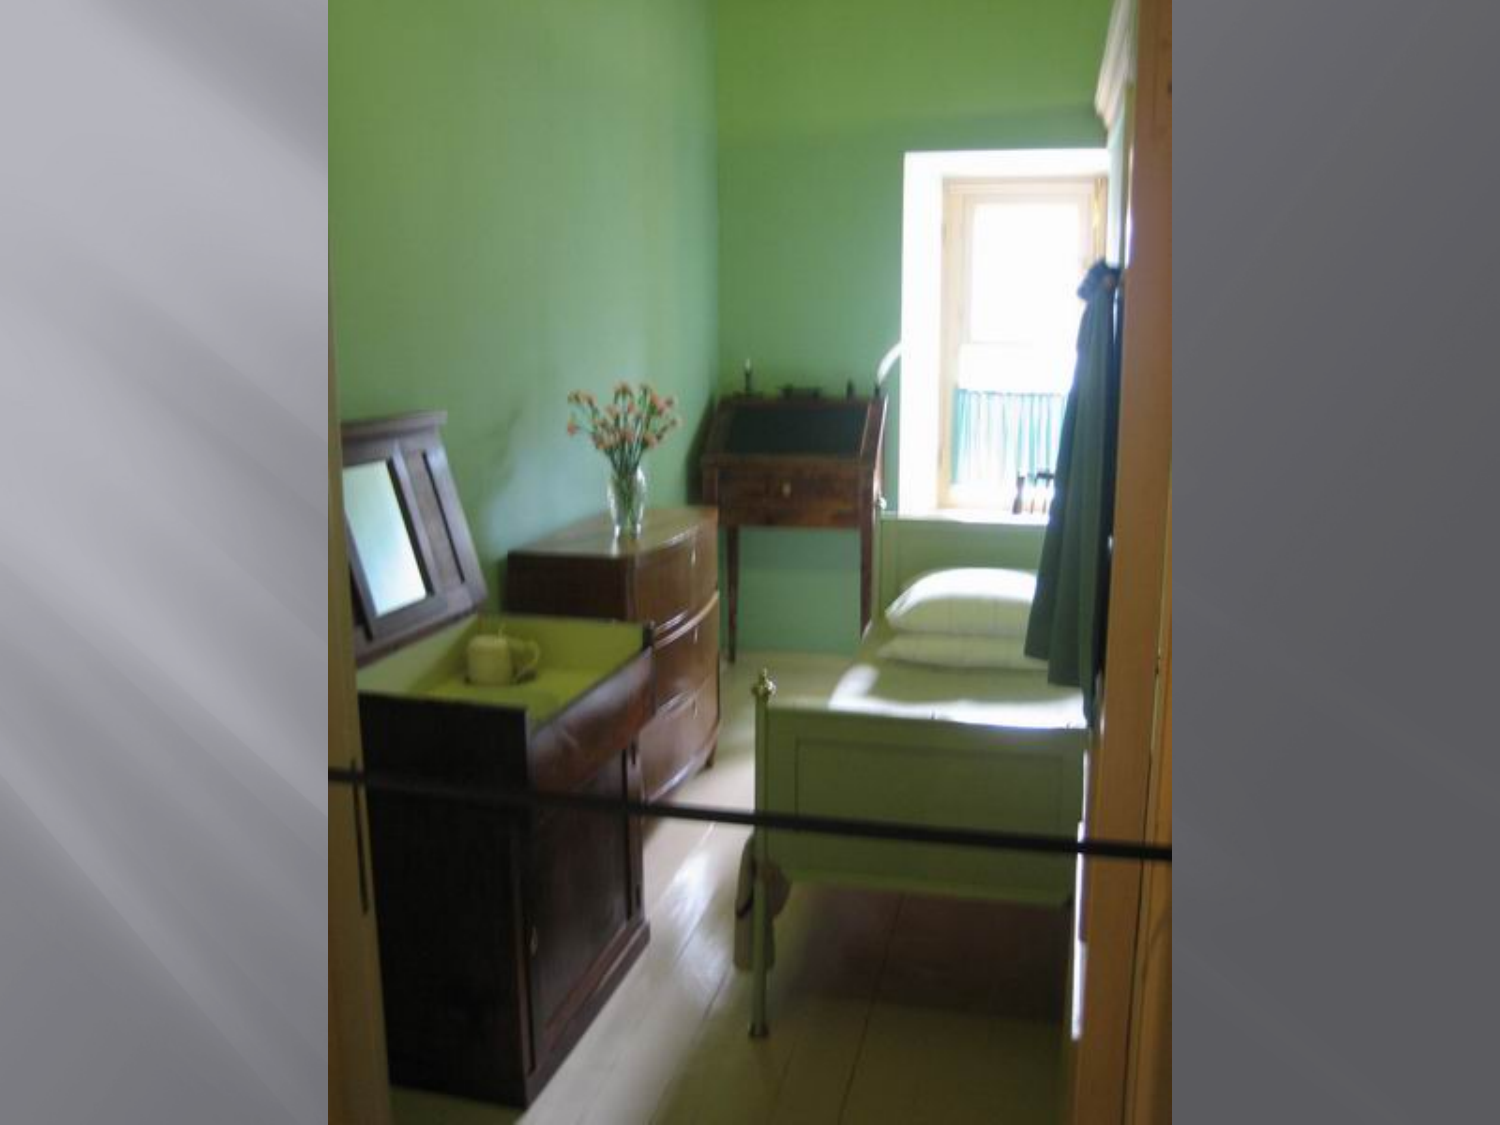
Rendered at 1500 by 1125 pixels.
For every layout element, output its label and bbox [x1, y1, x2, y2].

picture [327, 0, 1173, 1125]
